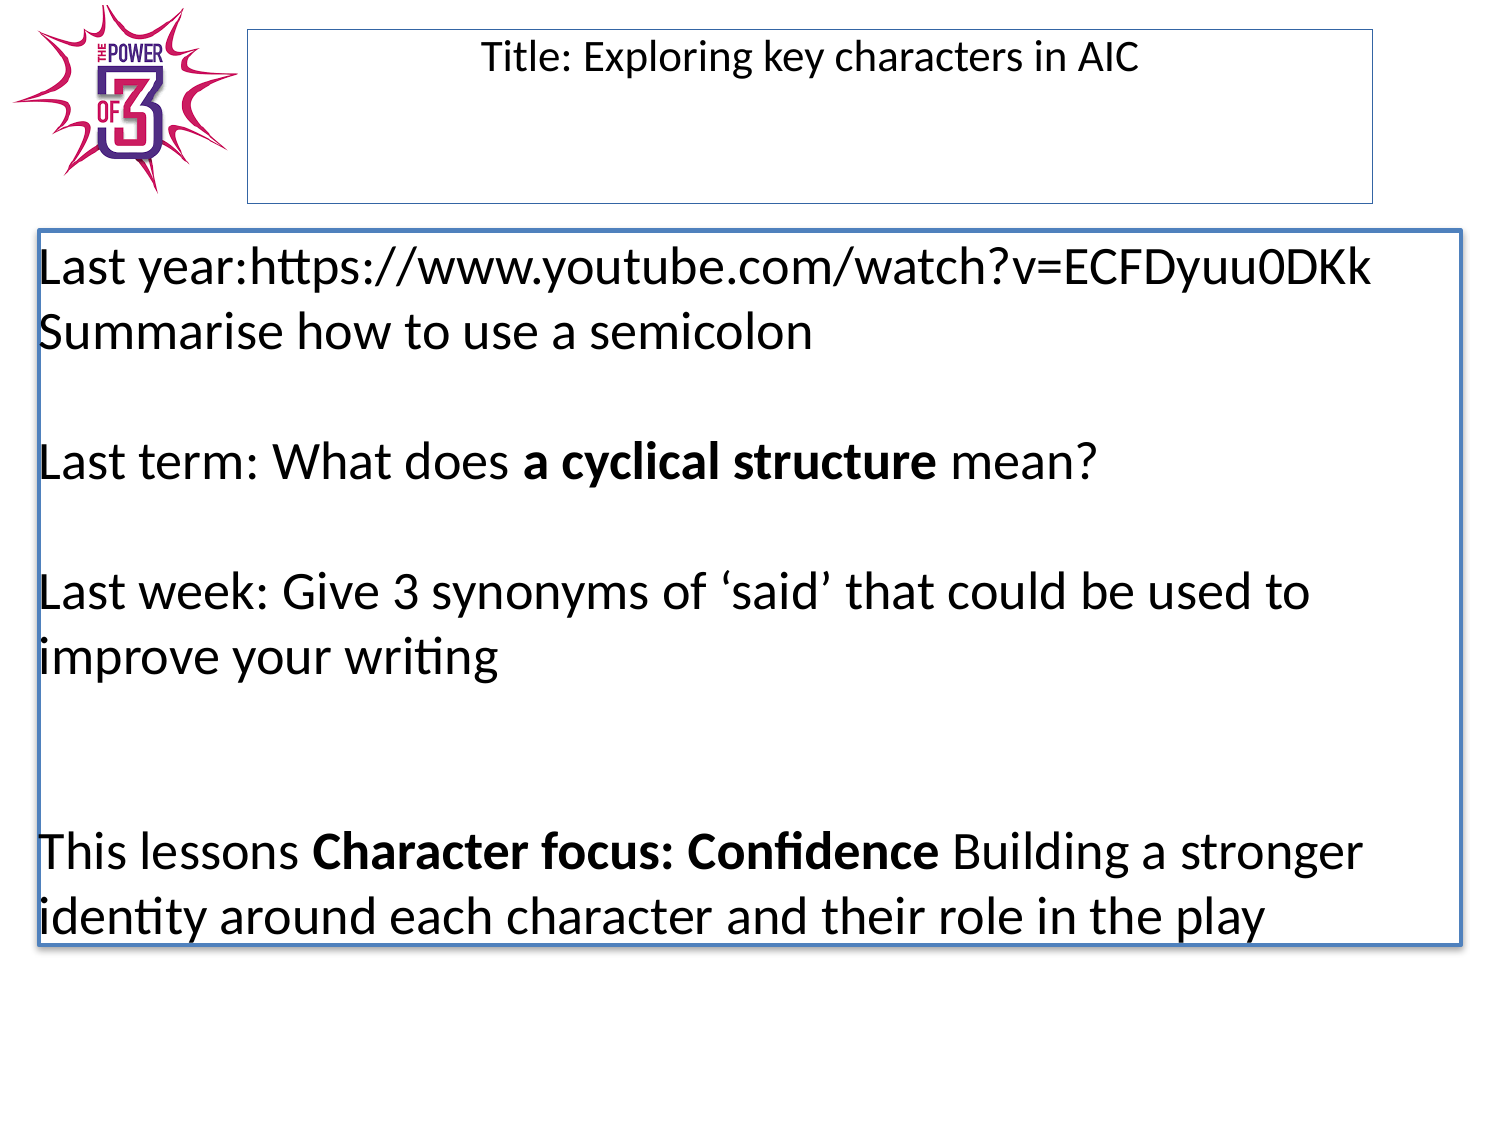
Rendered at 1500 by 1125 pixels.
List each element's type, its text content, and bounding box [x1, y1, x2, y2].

list Title: Exploring key characters in AIC [247, 29, 1373, 204]
text_box Last year:https://www.youtube.com/watch?v=ECFDyuu0DKk Summarise how to use a semicolon Last term: What does a cyclical structure mean? Last week: Give 3 synonyms of ‘said’ that could be used to improve your writing This lessons Character focus: Confidence Building a stronger identity around each character and their role in the play [39, 230, 1461, 946]
picture [11, 4, 239, 197]
